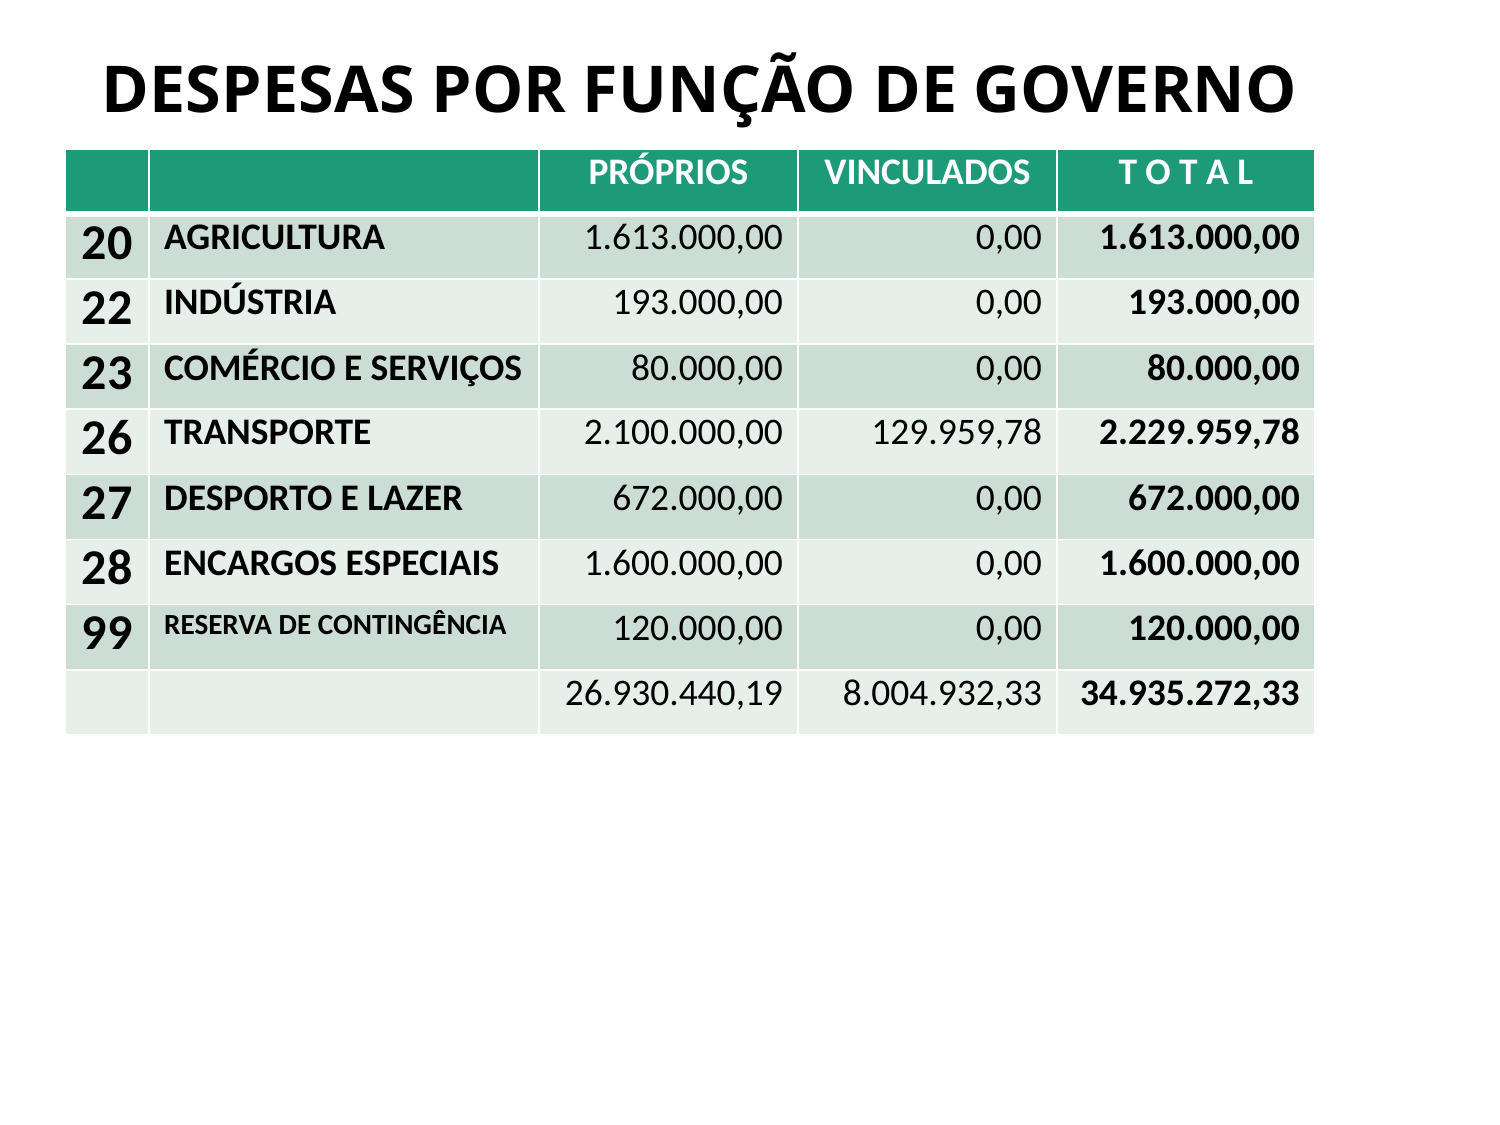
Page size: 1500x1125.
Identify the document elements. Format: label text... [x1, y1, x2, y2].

table_cell 99 [66, 605, 148, 669]
table_cell 27 [66, 475, 148, 539]
table_cell 0,00 [799, 217, 1056, 278]
table_cell 0,00 [799, 605, 1056, 669]
table_cell 80.000,00 [540, 345, 797, 408]
table_header VINCULADOS [799, 150, 1056, 211]
table_cell 672.000,00 [1058, 475, 1314, 539]
table_cell 120.000,00 [1058, 605, 1314, 669]
table_cell 193.000,00 [1058, 280, 1314, 343]
table_header [150, 150, 538, 211]
table_header [66, 150, 148, 211]
table_cell 0,00 [799, 345, 1056, 408]
table_cell 8.004.932,33 [799, 671, 1056, 734]
table_cell DESPORTO E LAZER [150, 475, 538, 539]
table_cell 0,00 [799, 540, 1056, 604]
table_cell [66, 671, 148, 734]
table_cell 80.000,00 [1058, 345, 1314, 408]
table_cell 1.600.000,00 [1058, 540, 1314, 604]
table_cell 1.613.000,00 [540, 217, 797, 278]
table_header T O T A L [1058, 150, 1314, 211]
table_header PRÓPRIOS [540, 150, 797, 211]
table_cell 0,00 [799, 475, 1056, 539]
table_cell [150, 671, 538, 734]
table_cell 120.000,00 [540, 605, 797, 669]
table_cell COMÉRCIO E SERVIÇOS [150, 345, 538, 408]
table_cell 20 [66, 217, 148, 278]
table_cell RESERVA DE CONTINGÊNCIA [150, 605, 538, 669]
table_cell 23 [66, 345, 148, 408]
table_cell INDÚSTRIA [150, 280, 538, 343]
table_cell 26 [66, 410, 148, 474]
table_cell TRANSPORTE [150, 410, 538, 474]
table_cell AGRICULTURA [150, 217, 538, 278]
table_cell 193.000,00 [540, 280, 797, 343]
title DESPESAS POR FUNÇÃO DE GOVERNO [75, 45, 1325, 138]
table_cell 22 [66, 280, 148, 343]
table_cell ENCARGOS ESPECIAIS [150, 540, 538, 604]
table_cell 672.000,00 [540, 475, 797, 539]
table_cell 129.959,78 [799, 410, 1056, 474]
table_cell 34.935.272,33 [1058, 671, 1314, 734]
table_cell 1.600.000,00 [540, 540, 797, 604]
table_cell 0,00 [799, 280, 1056, 343]
table_cell 2.100.000,00 [540, 410, 797, 474]
table_cell 2.229.959,78 [1058, 410, 1314, 474]
table_cell 28 [66, 540, 148, 604]
table_cell 26.930.440,19 [540, 671, 797, 734]
table_cell 1.613.000,00 [1058, 217, 1314, 278]
